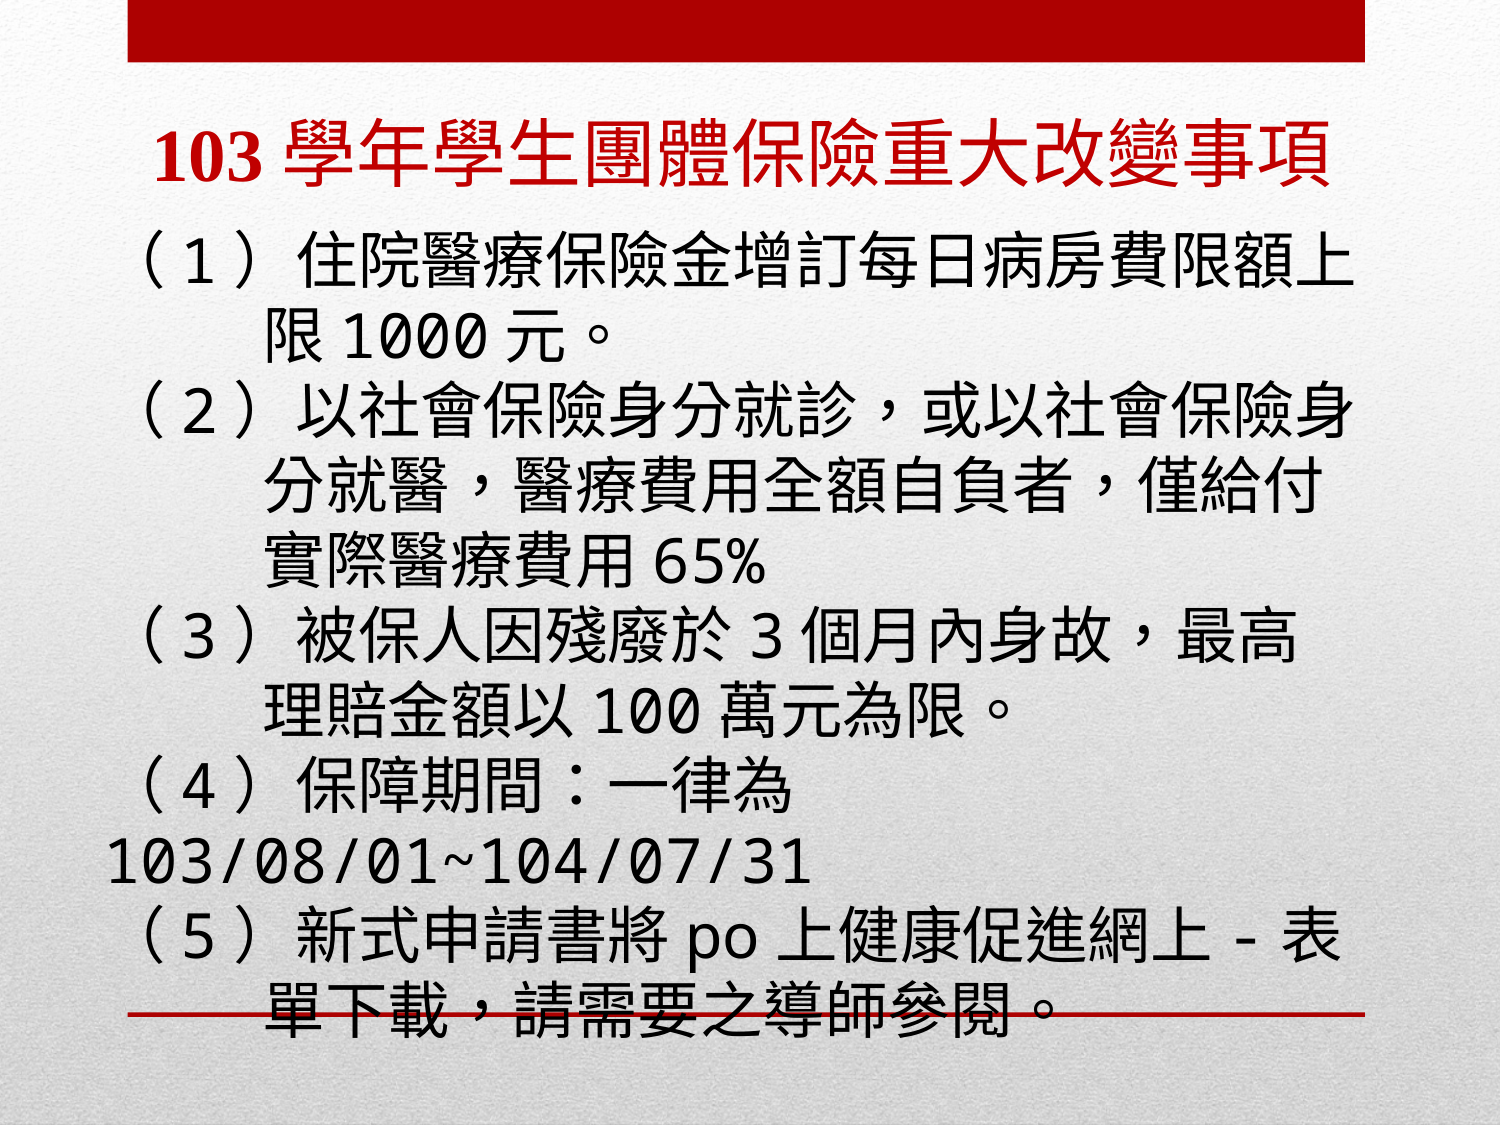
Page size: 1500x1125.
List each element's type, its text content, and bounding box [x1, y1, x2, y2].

text_box 103學年學生團體保險重大改變事項 （1）住院醫療保險金增訂每日病房費限額上限1000元。 （2）以社會保險身分就診，或以社會保險身分就醫，醫療費用全額自負者，僅給付實際醫療費用65% （3）被保人因殘廢於3個月內身故，最高理賠金額以100萬元為限。 （4）保障期間：一律為103/08/01~104/07/31 （5）新式申請書將po上健康促進網上-表單下載，請需要之導師參閱。 [88, 99, 1376, 1054]
